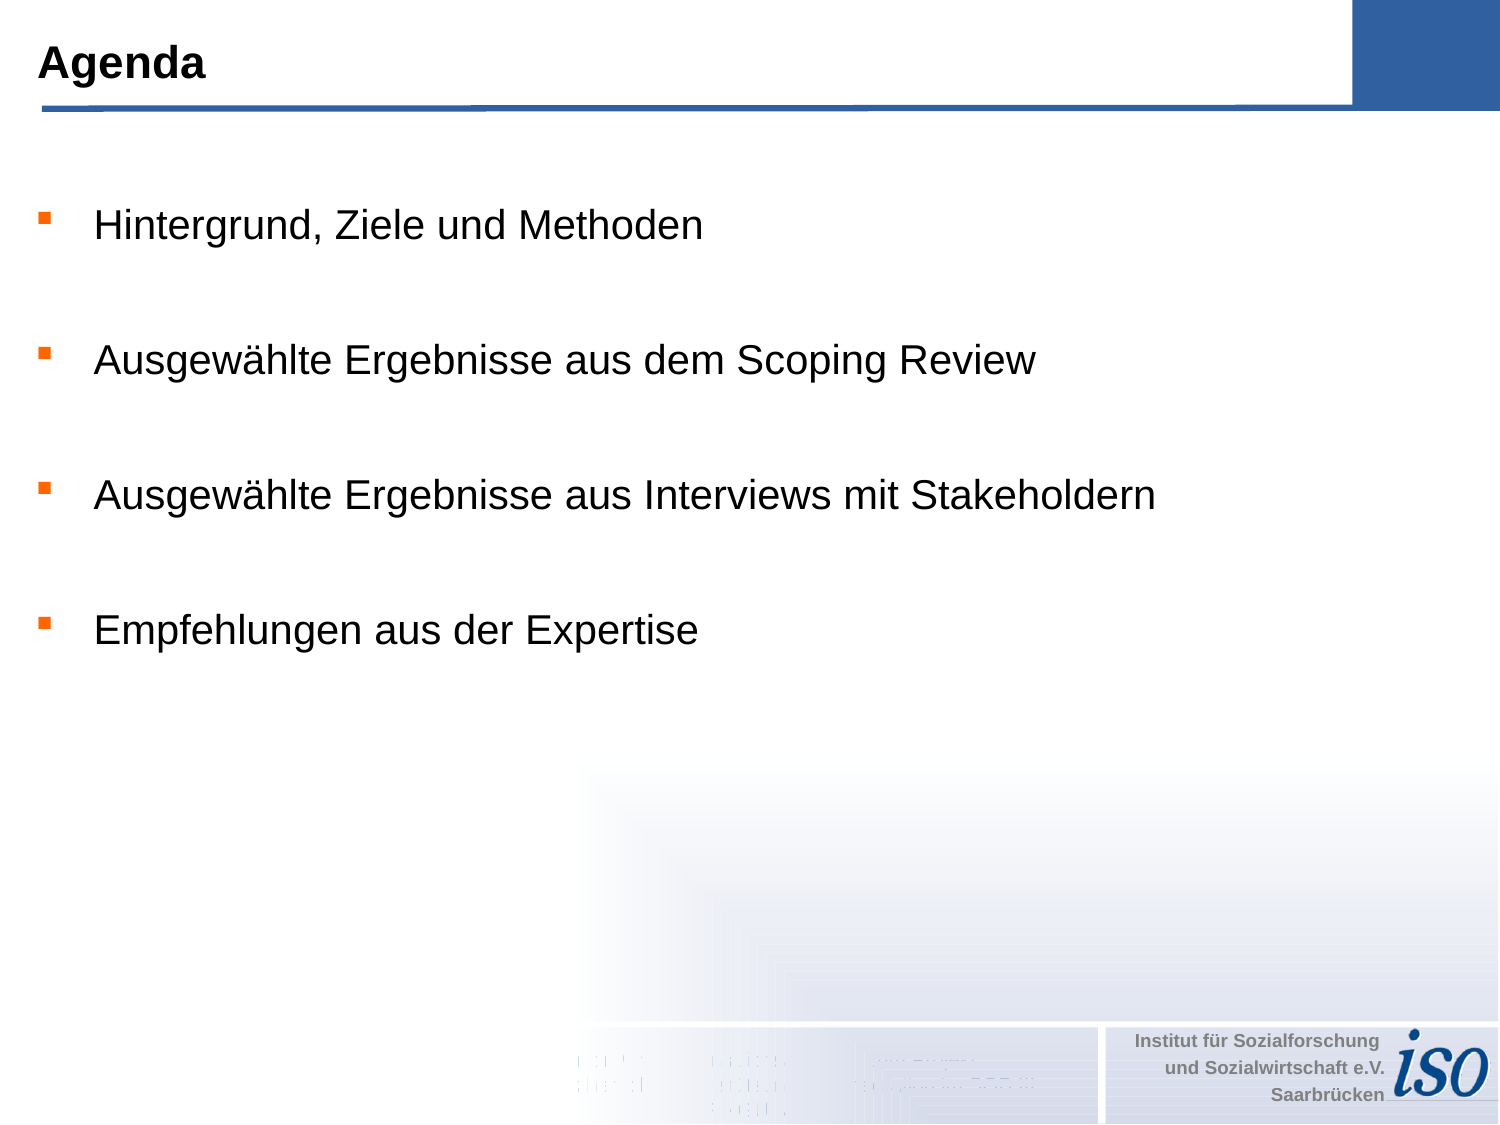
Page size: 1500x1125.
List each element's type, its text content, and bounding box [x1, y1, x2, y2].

text_box Agenda [23, 0, 1500, 96]
list [0, 157, 1350, 758]
text_box Hintergrund, Ziele und Methoden Ausgewählte Ergebnisse aus dem Scoping Review Ausgewählte Ergebnisse aus Interviews mit Stakeholdern Empfehlungen aus der Expertise [20, 180, 1459, 818]
picture [1386, 1026, 1499, 1101]
text_box [608, 96, 1365, 128]
